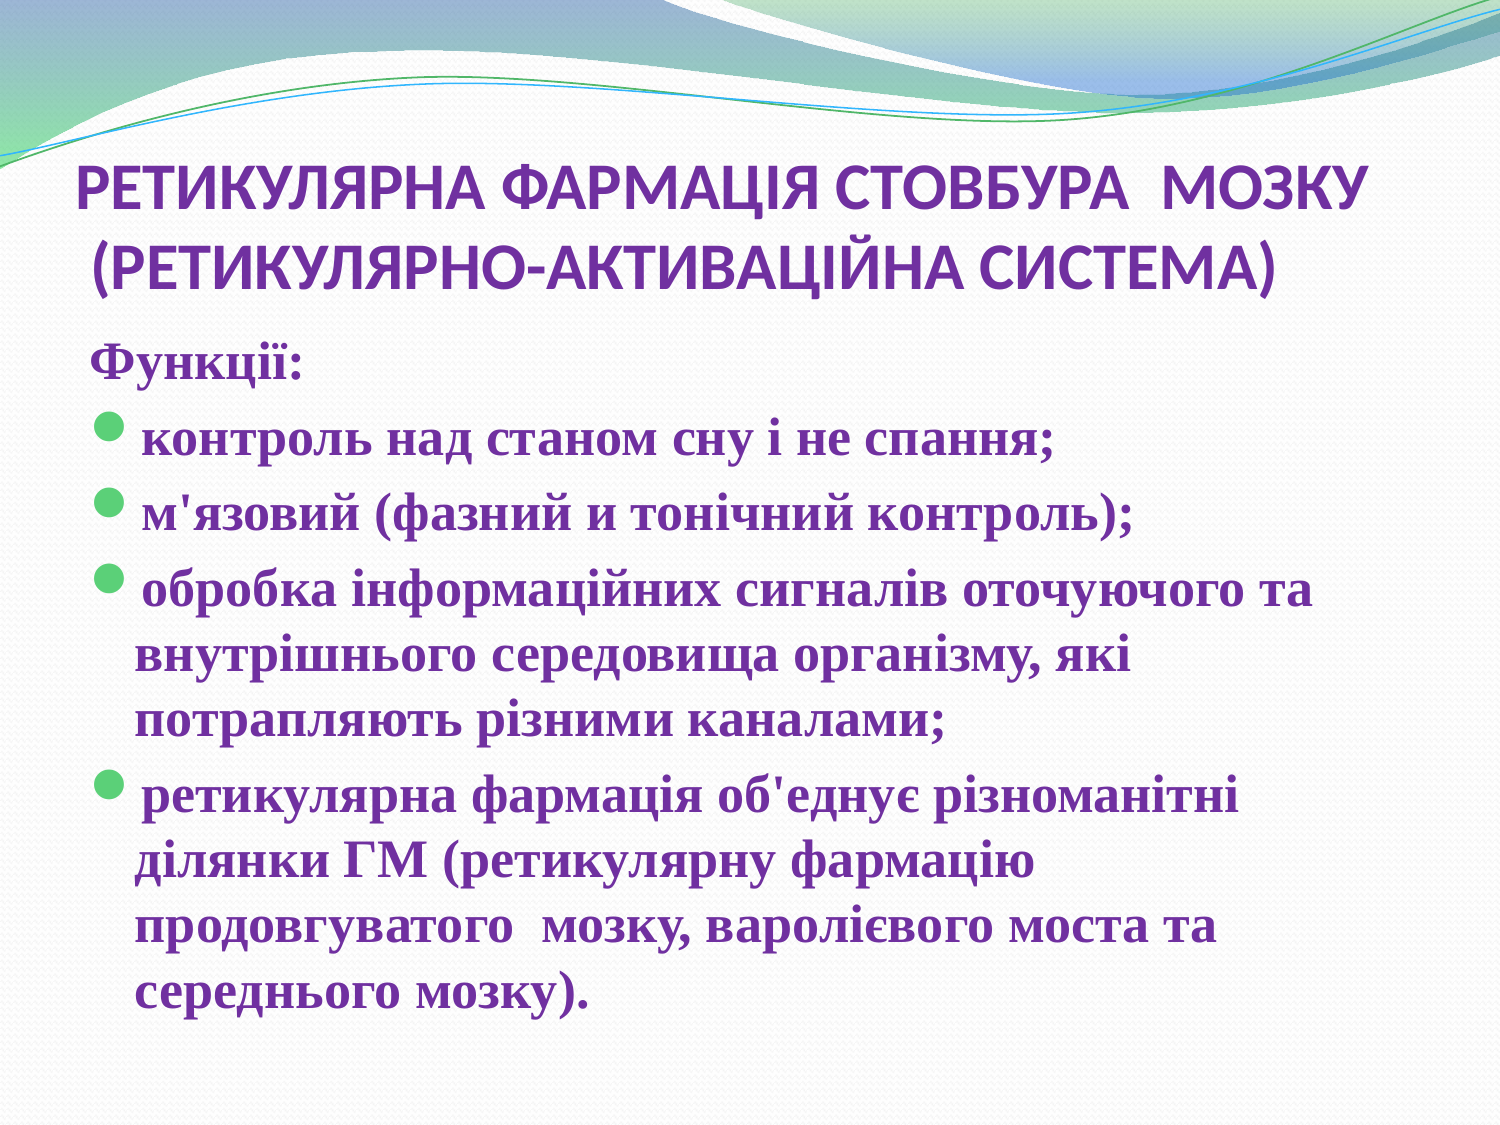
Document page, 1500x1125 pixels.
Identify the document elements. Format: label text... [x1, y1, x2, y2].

list Функції: контроль над станом сну і не спання; м'язовий (фазний и тонічний контроль); обробка інформаційних сигналів оточуючого та внутрішнього середовища організму, які потрапляють різними каналами; ретикулярна фармація об'еднує різноманітні ділянки ГМ (ретикулярну фармацію продовгуватого мозку, варолієвого моста та середнього мозку). [75, 317, 1425, 1038]
title РЕТИКУЛЯРНА ФАРМАЦІЯ СТОВБУРА МОЗКУ (РЕТИКУЛЯРНО-АКТИВАЦІЙНА СИСТЕМА) [75, 115, 1425, 303]
